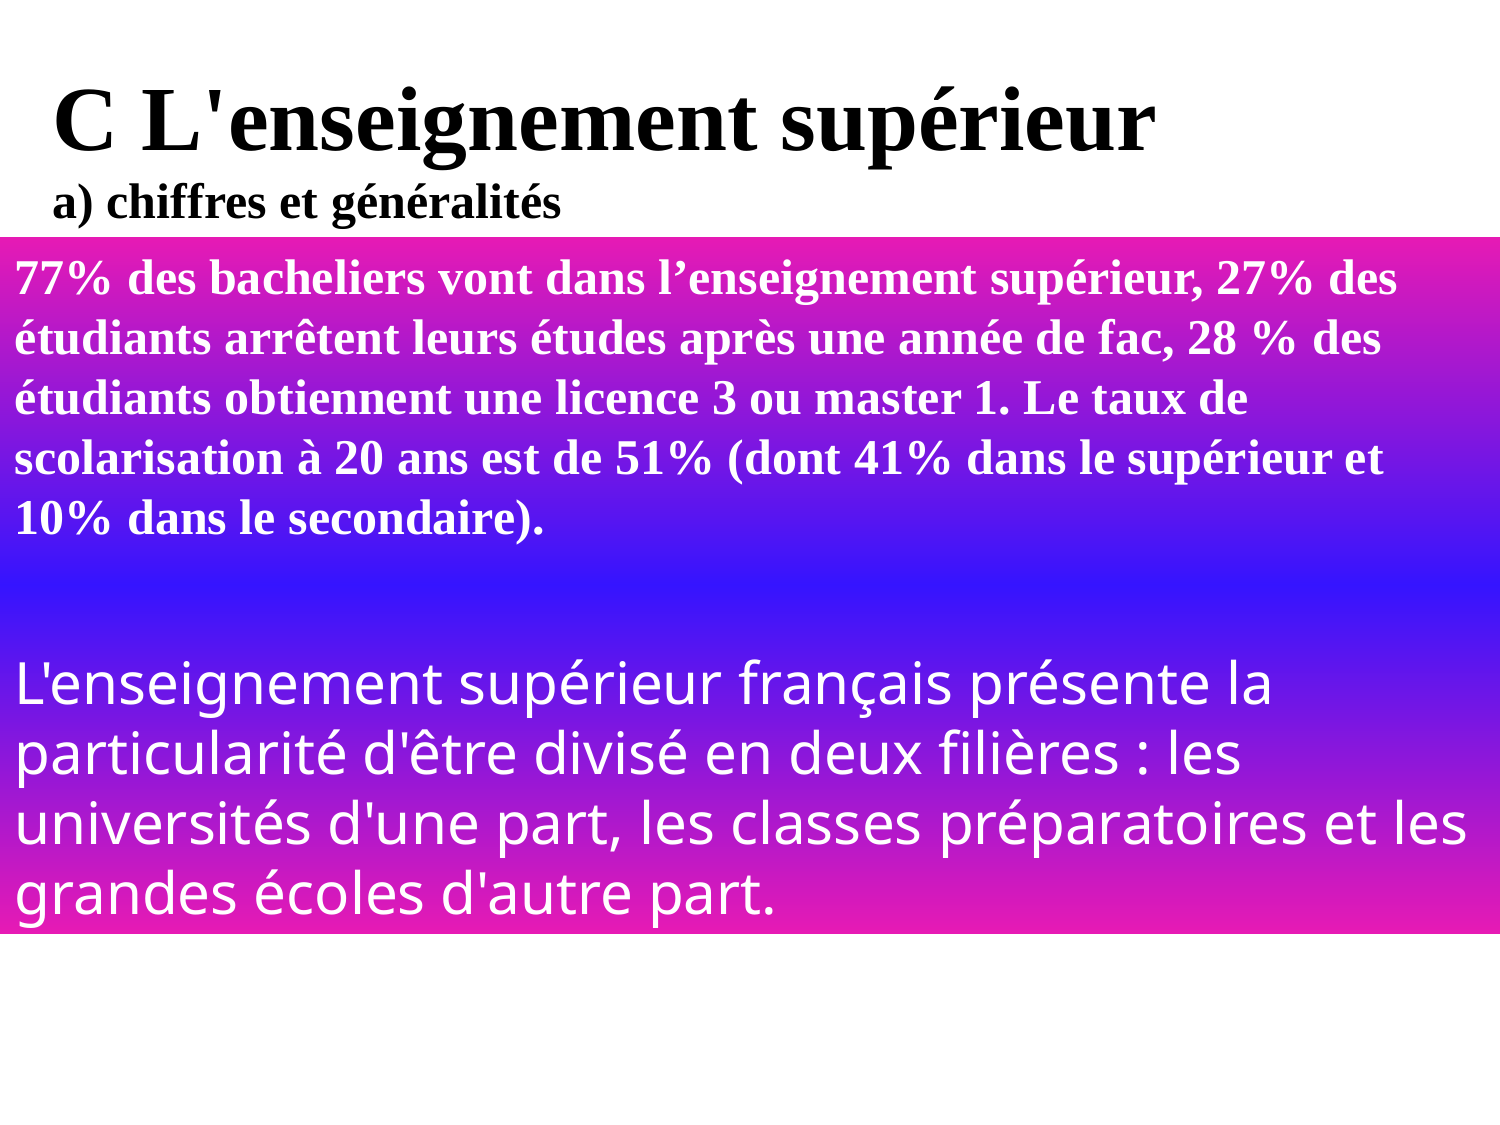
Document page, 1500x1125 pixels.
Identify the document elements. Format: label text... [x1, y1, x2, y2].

text_box 77% des bacheliers vont dans l’enseignement supérieur, 27% des étudiants arrêtent leurs études après une année de fac, 28 % des étudiants obtiennent une licence 3 ou master 1. Le taux de scolarisation à 20 ans est de 51% (dont 41% dans le supérieur et 10% dans le secondaire). L'enseignement supérieur français présente la particularité d'être divisé en deux filières : les universités d'une part, les classes préparatoires et les grandes écoles d'autre part. [0, 237, 1500, 934]
title C L'enseignement supérieur a) chiffres et généralités [37, 49, 1313, 237]
